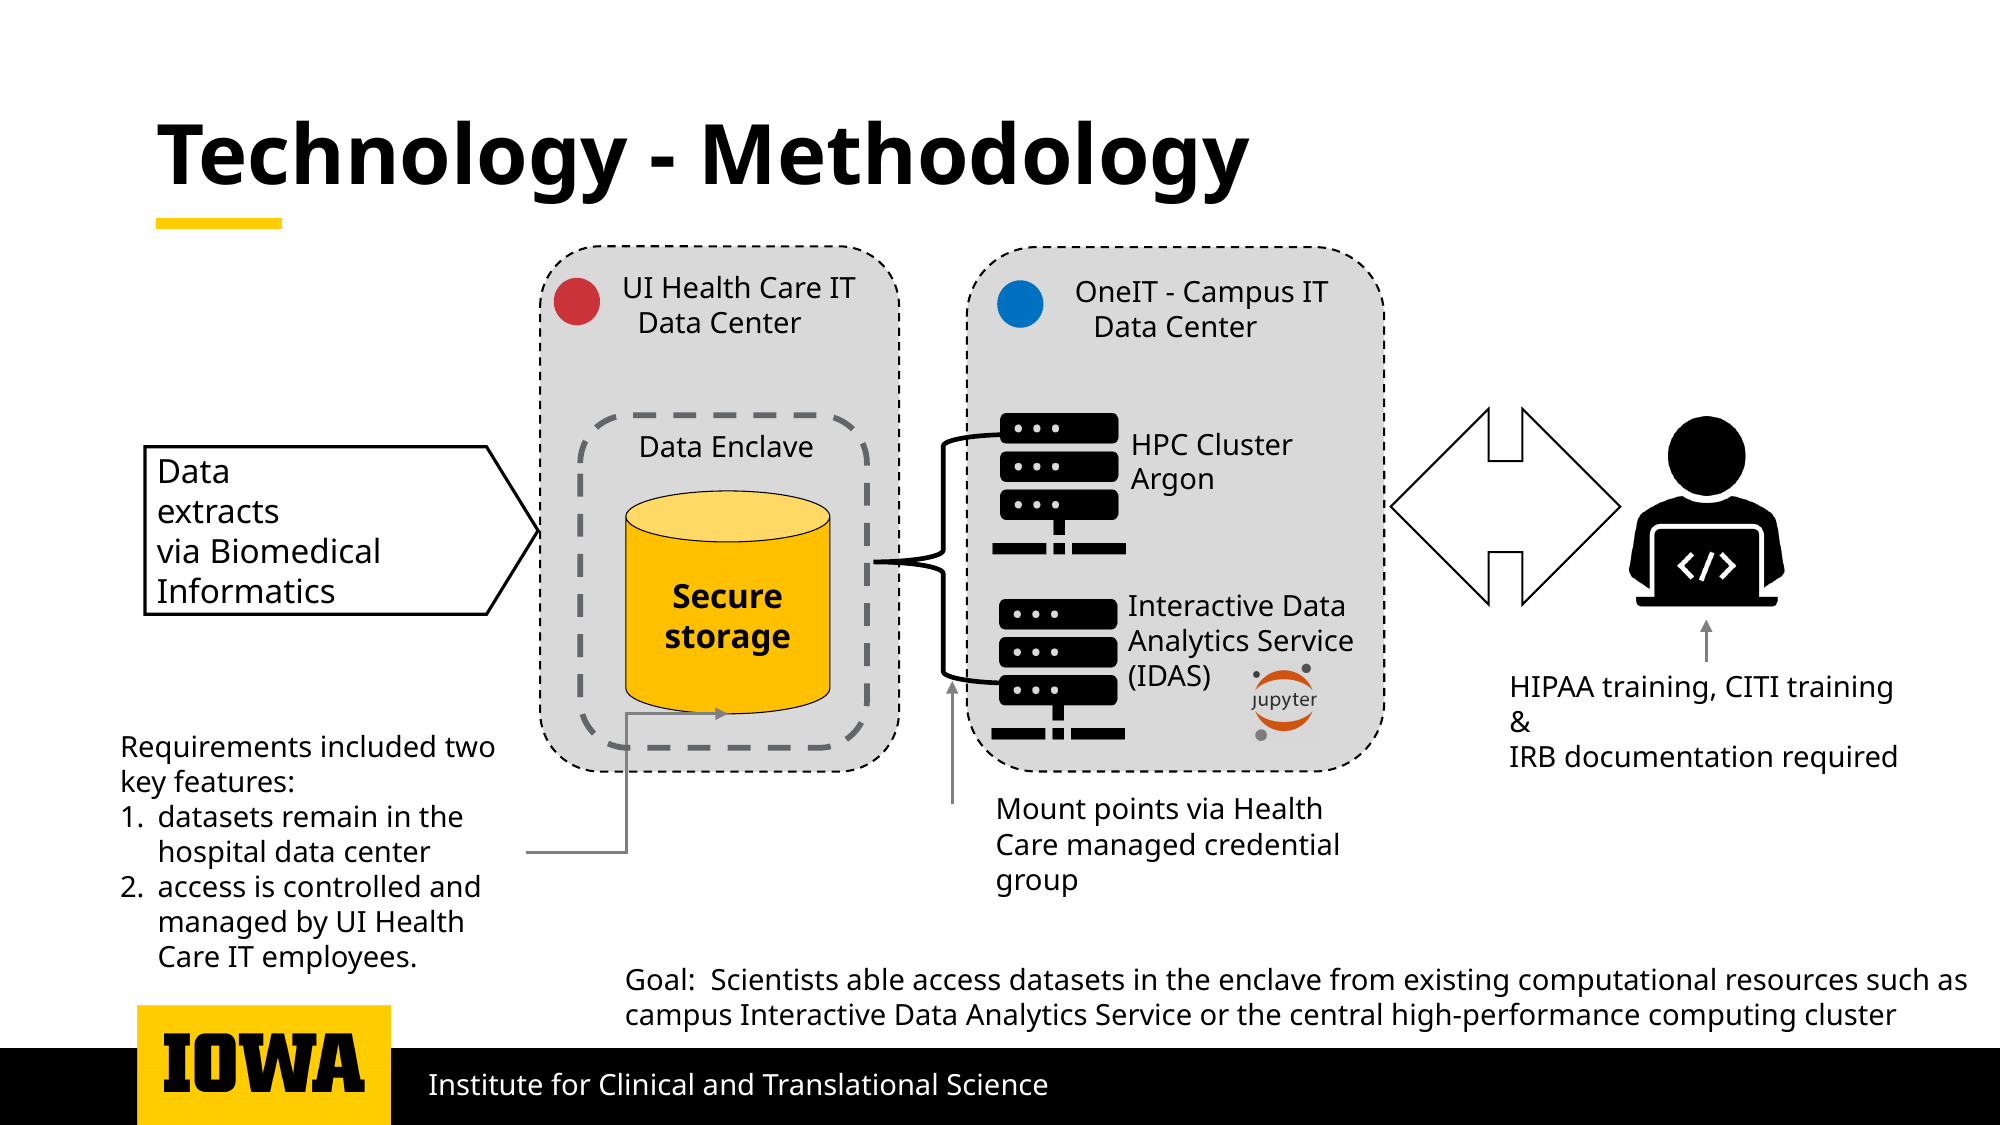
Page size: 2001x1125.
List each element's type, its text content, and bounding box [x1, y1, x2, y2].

footer Institute for Clinical and Translational Science [413, 1056, 1838, 1117]
picture [1249, 661, 1318, 745]
text_box Goal: Scientists able access datasets in the enclave from existing computational resources such as campus Interactive Data Analytics Service or the central high-performance computing cluster [610, 953, 2000, 1039]
picture [137, 1005, 391, 1125]
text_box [108, 246, 1915, 983]
title Technology - Methodology [156, 86, 1844, 229]
